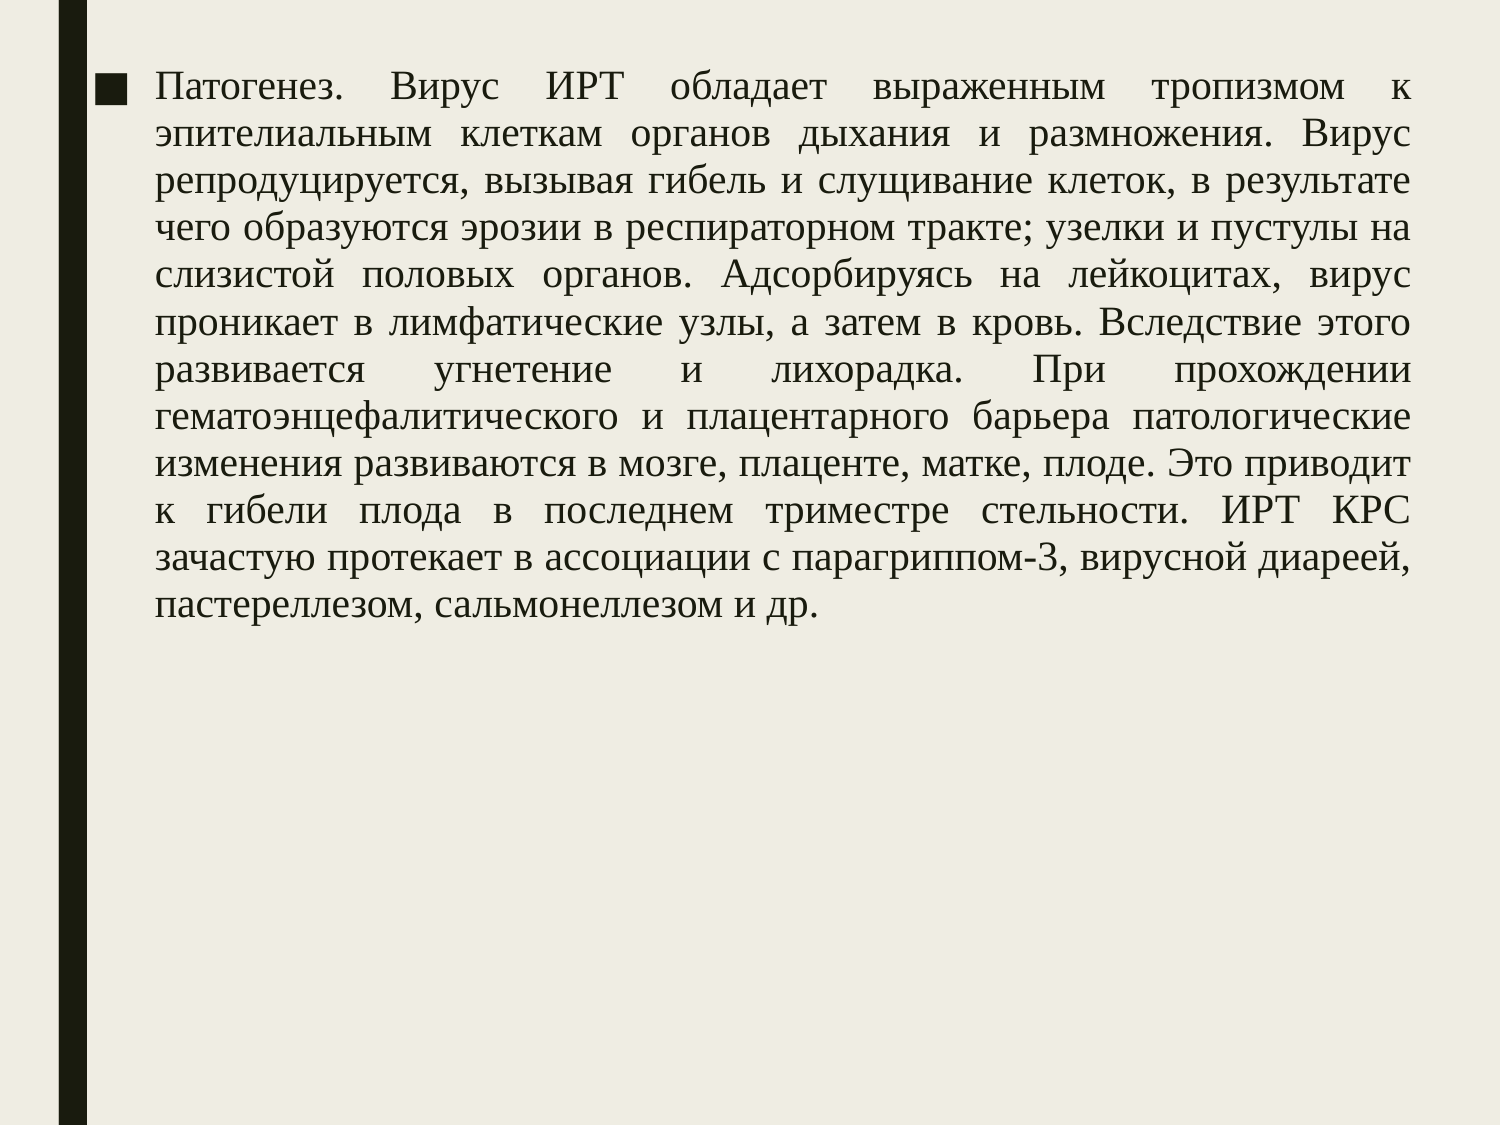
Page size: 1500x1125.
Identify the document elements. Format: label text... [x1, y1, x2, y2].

list Патогенез. Вирус ИРТ обладает выраженным тропизмом к эпителиальным клеткам органов дыхания и размножения. Вирус репродуцируется, вызывая гибель и слущивание клеток, в результате чего образуются эрозии в респираторном тракте; узелки и пустулы на слизистой половых органов. Адсорбируясь на лейкоцитах, вирус проникает в лимфатические узлы, а затем в кровь. Вследствие этого развивается угнетение и лихорадка. При прохождении гематоэнцефалитического и плацентарного барьера патологические изменения развиваются в мозге, плаценте, матке, плоде. Это приводит к гибели плода в последнем триместре стельности. ИРТ КРС зачастую протекает в ассоциации с парагриппом-3, вирусной диареей, пастереллезом, сальмонеллезом и др. [76, 54, 1427, 1047]
